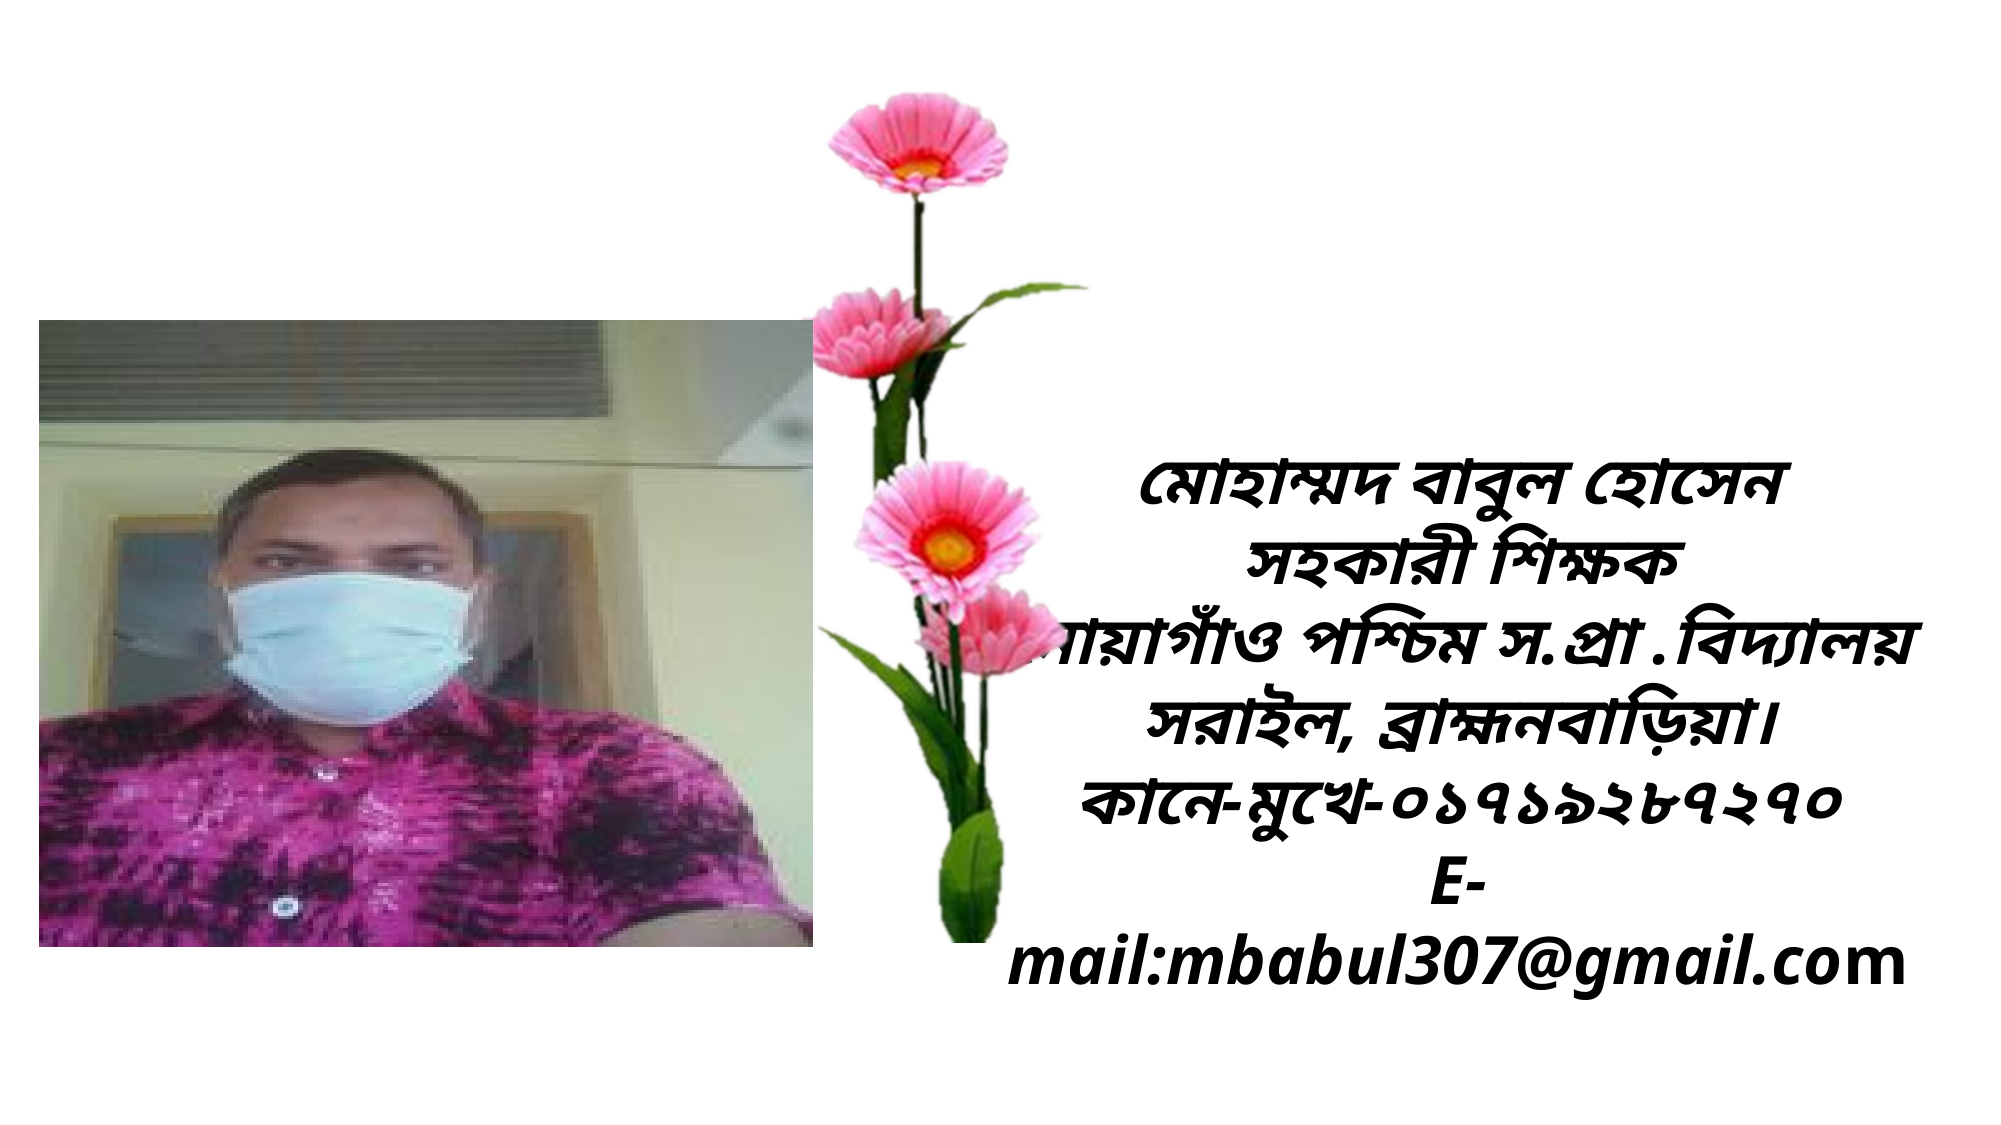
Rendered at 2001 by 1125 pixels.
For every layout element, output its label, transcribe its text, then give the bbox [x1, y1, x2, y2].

picture [39, 16, 1122, 947]
text_box মোহাম্মদ বাবুল হোসেন সহকারী শিক্ষক নোয়াগাঁও পশ্চিম স.প্রা .বিদ্যালয় সরাইল, ব্রাহ্মনবাড়িয়া। কানে-মুখে-০১৭১৯২৮৭২৭০ E-mail:mbabul307@gmail.com [989, 430, 1927, 1006]
